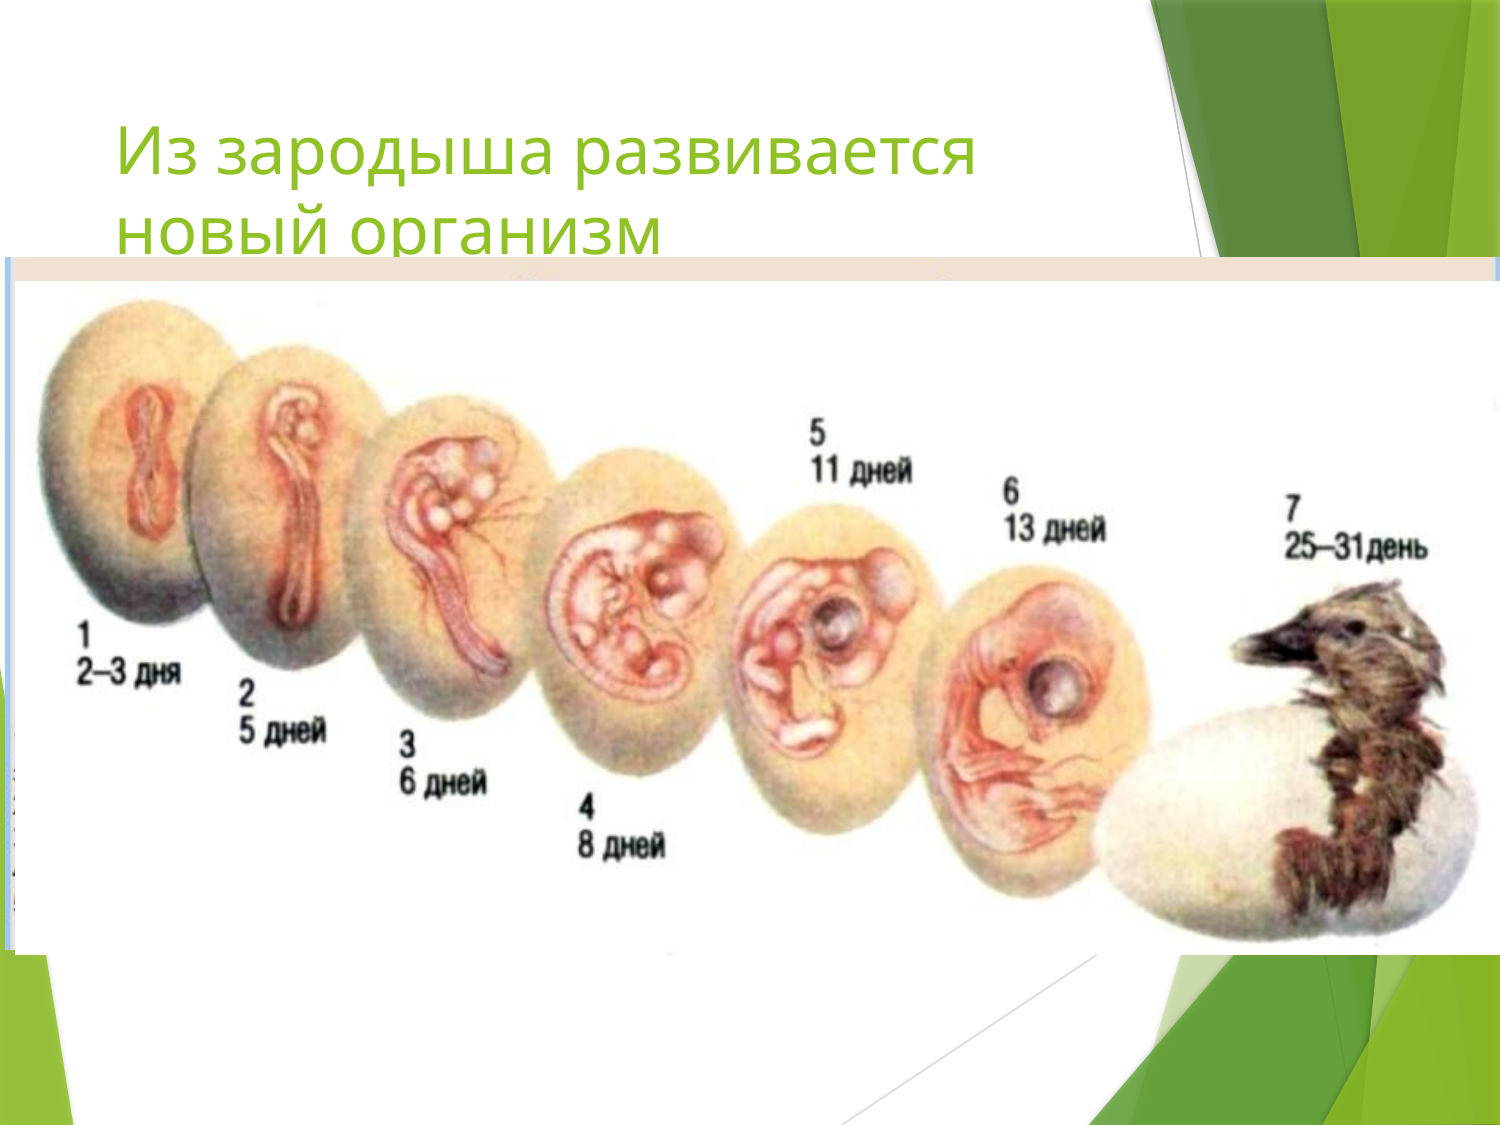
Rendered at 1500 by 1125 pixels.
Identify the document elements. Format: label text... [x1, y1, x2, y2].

picture [4, 257, 1500, 956]
title Из зародыша развивается новый организм [99, 99, 1142, 256]
